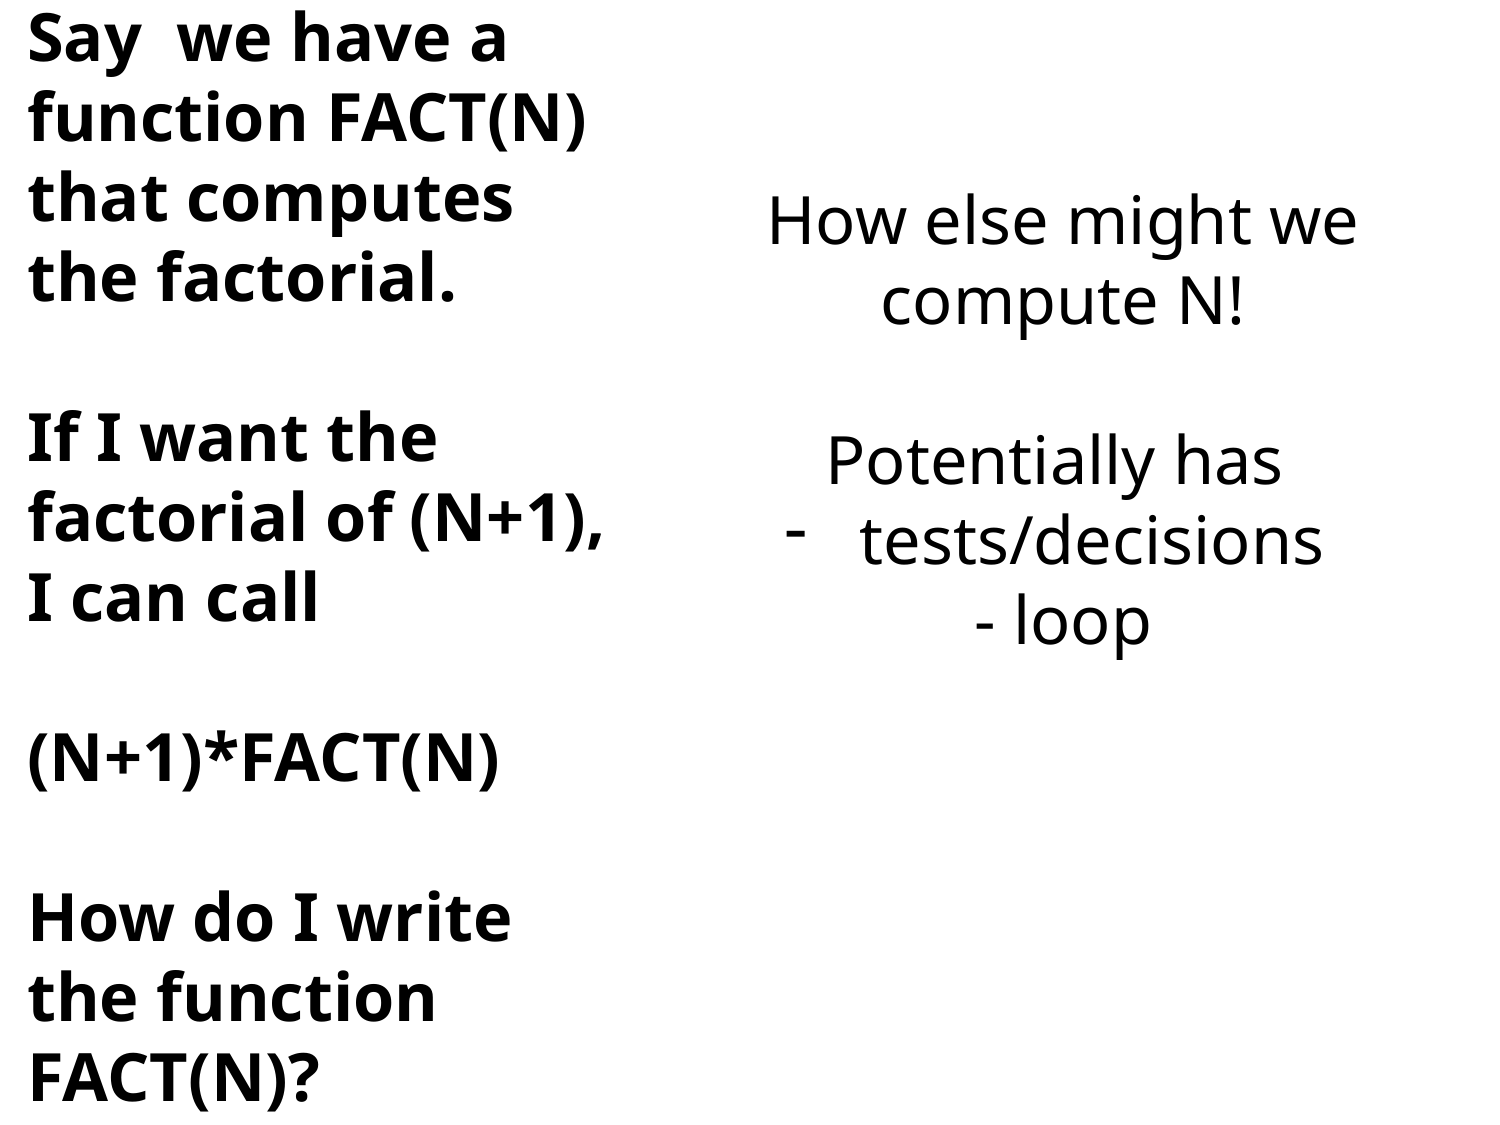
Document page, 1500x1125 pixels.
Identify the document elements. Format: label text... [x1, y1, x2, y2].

text_box Say we have a function FACT(N) that computes the factorial. If I want the factorial of (N+1), I can call (N+1)*FACT(N) How do I write the function FACT(N)? [12, 0, 627, 1122]
text_box How else might we compute N! Potentially has tests/decisions - loop [627, 170, 1500, 745]
